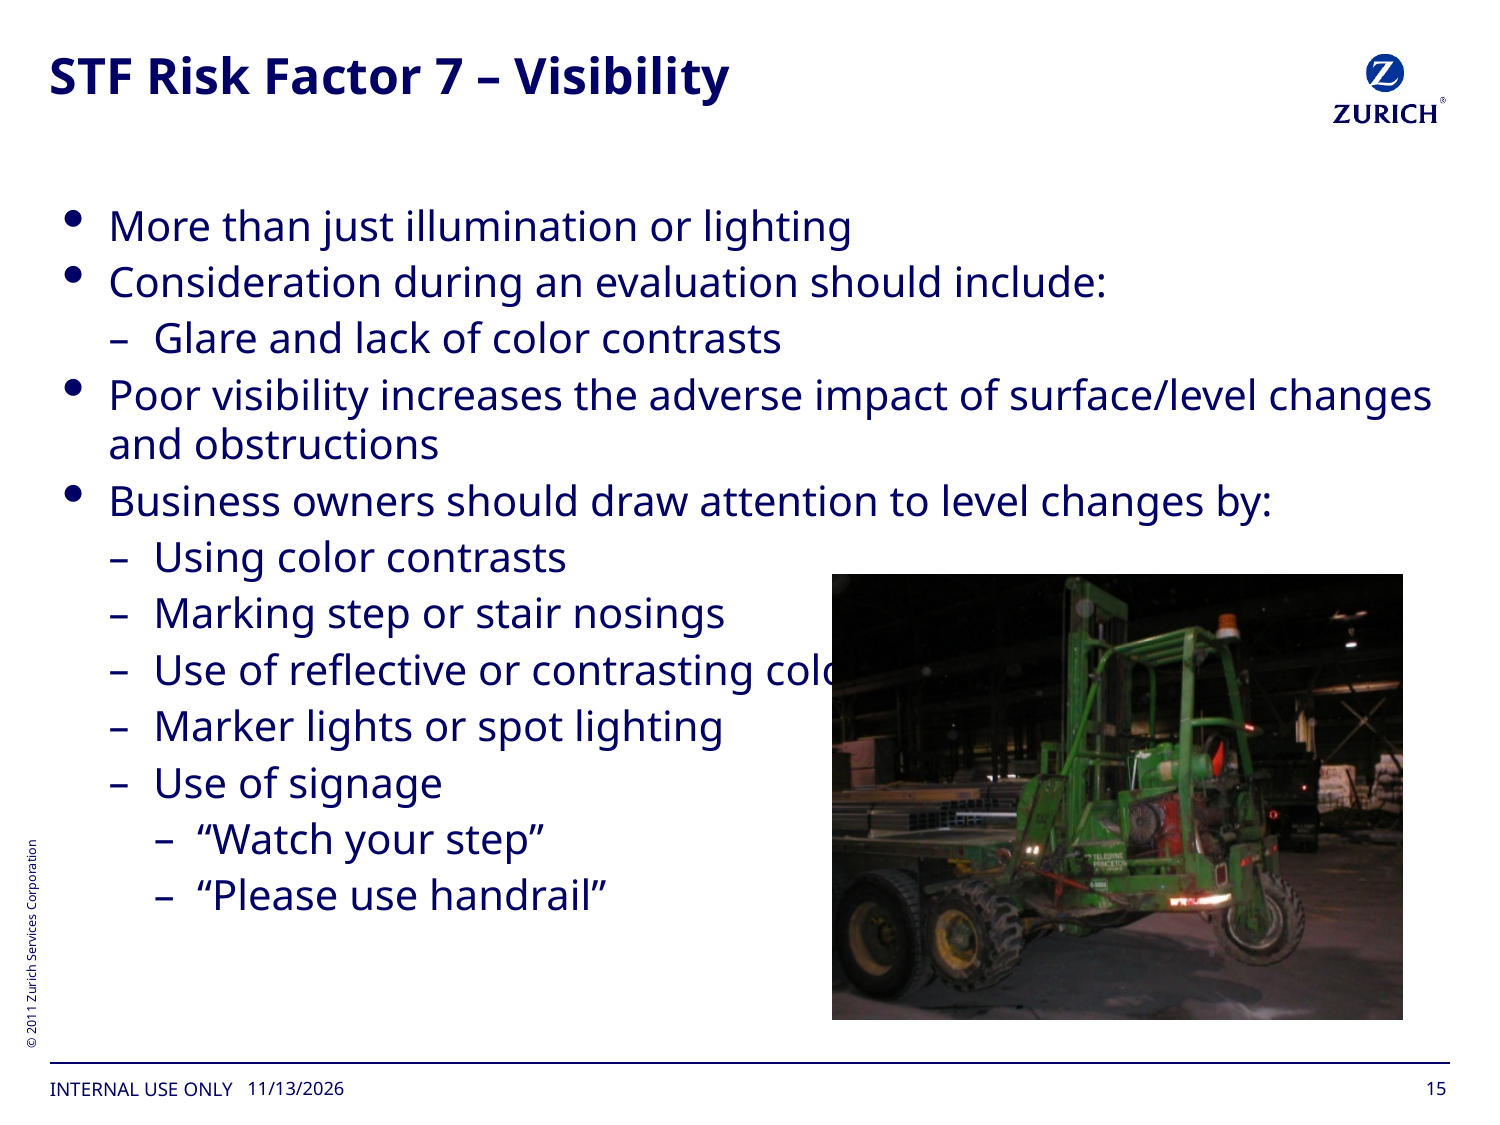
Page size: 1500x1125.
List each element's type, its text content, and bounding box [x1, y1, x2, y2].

slide_number 15 [1387, 1076, 1448, 1103]
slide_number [247, 1077, 425, 1102]
picture [1330, 50, 1447, 126]
list More than just illumination or lighting Consideration during an evaluation should include: Glare and lack of color contrasts Poor visibility increases the adverse impact of surface/level changes and obstructions Business owners should draw attention to level changes by: Using color contrasts Marking step or stair nosings Use of reflective or contrasting colors Marker lights or spot lighting Use of signage “Watch your step” “Please use handrail” [64, 198, 1448, 978]
picture [831, 573, 1404, 1020]
title STF Risk Factor 7 – Visibility [49, 51, 1306, 111]
